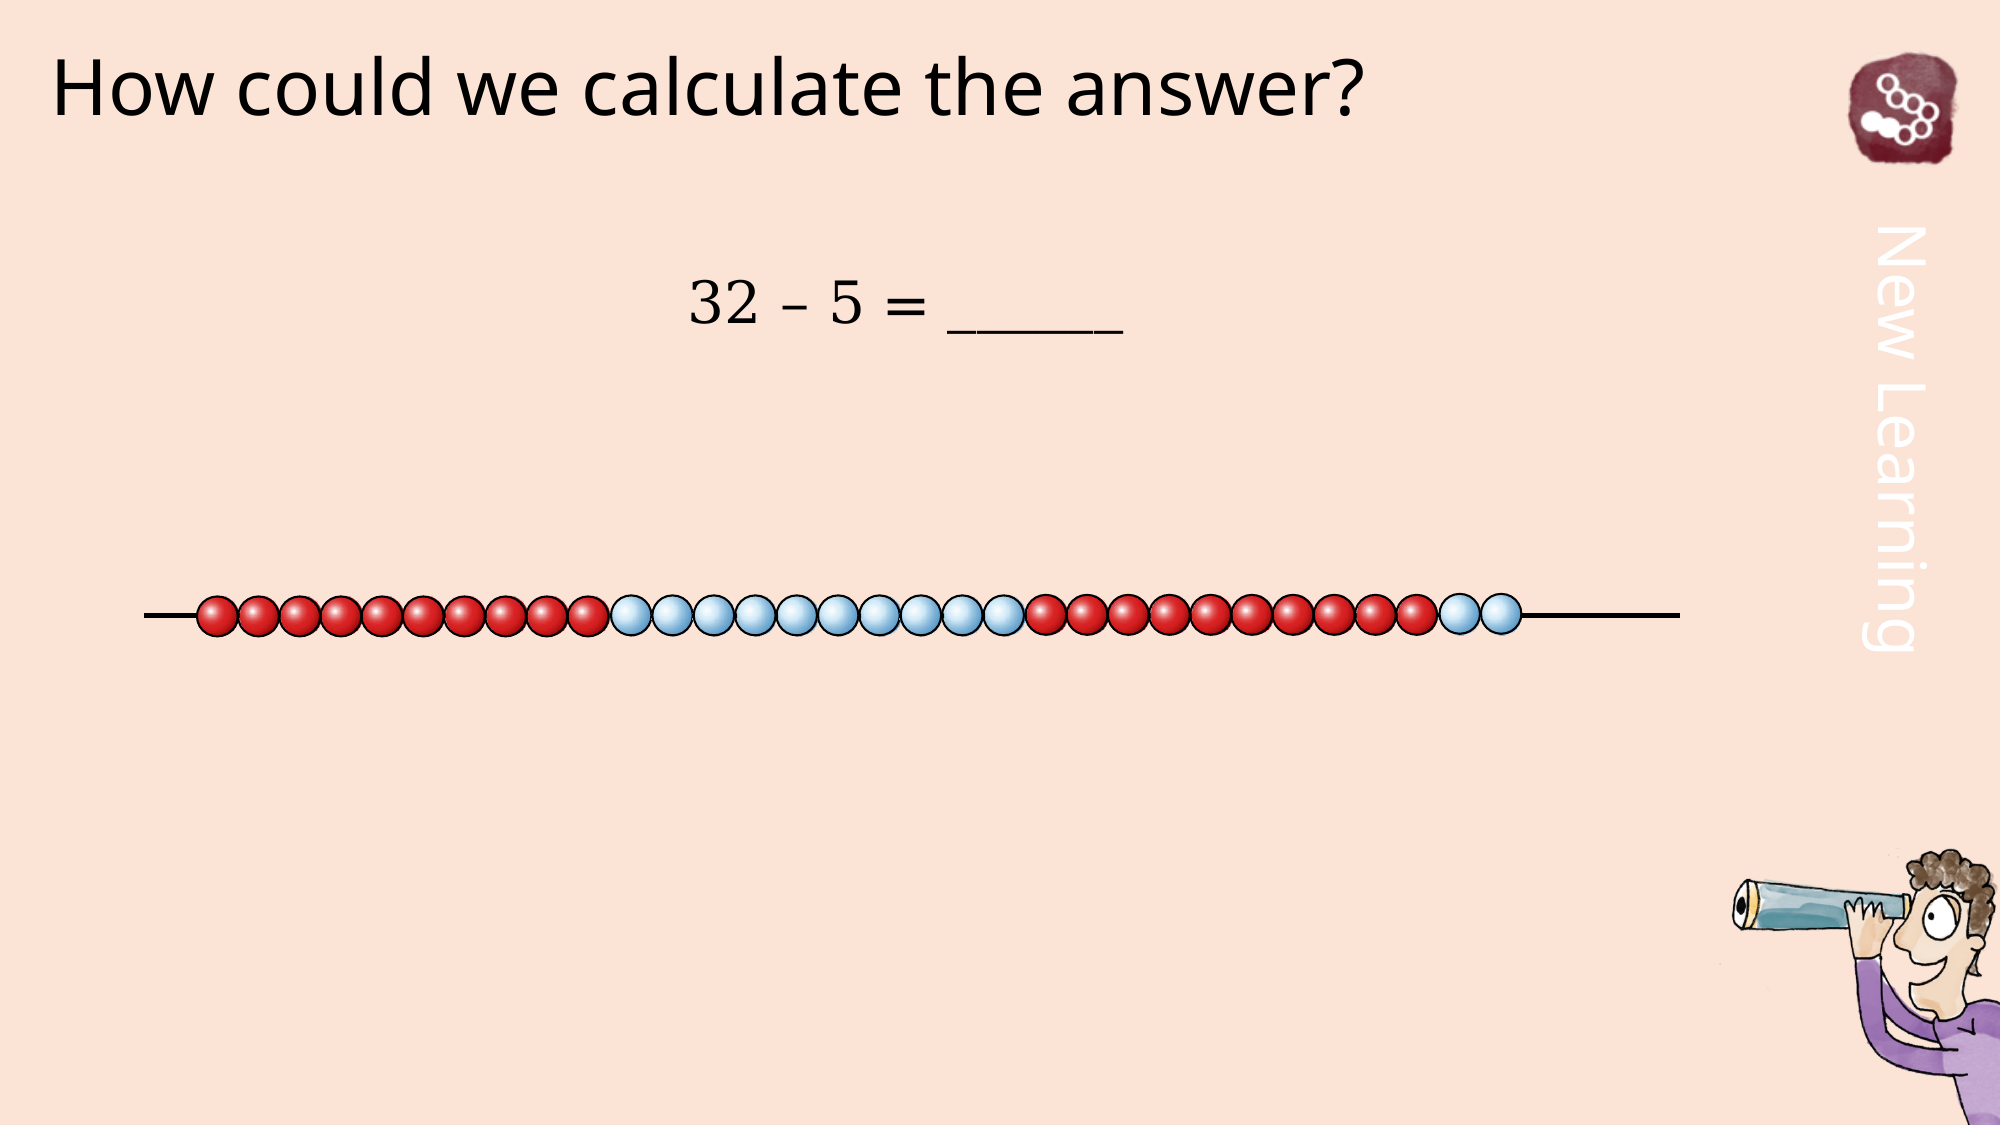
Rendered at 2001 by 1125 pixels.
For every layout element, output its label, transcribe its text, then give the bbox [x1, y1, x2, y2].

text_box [1313, 592, 1354, 637]
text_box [196, 594, 610, 639]
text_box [1148, 592, 1189, 637]
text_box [1024, 592, 1066, 637]
picture [1844, 50, 1963, 169]
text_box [1395, 592, 1439, 637]
picture [1716, 840, 2000, 1125]
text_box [1354, 592, 1395, 637]
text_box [1438, 591, 1479, 636]
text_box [1066, 592, 1107, 637]
title How could we calculate the answer? [35, 40, 1776, 141]
text_box 32 – 5 = ______ [673, 257, 1139, 343]
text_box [1107, 592, 1148, 637]
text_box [609, 593, 1026, 638]
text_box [1479, 591, 1523, 636]
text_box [1272, 592, 1313, 637]
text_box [1189, 592, 1230, 637]
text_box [1230, 592, 1272, 637]
